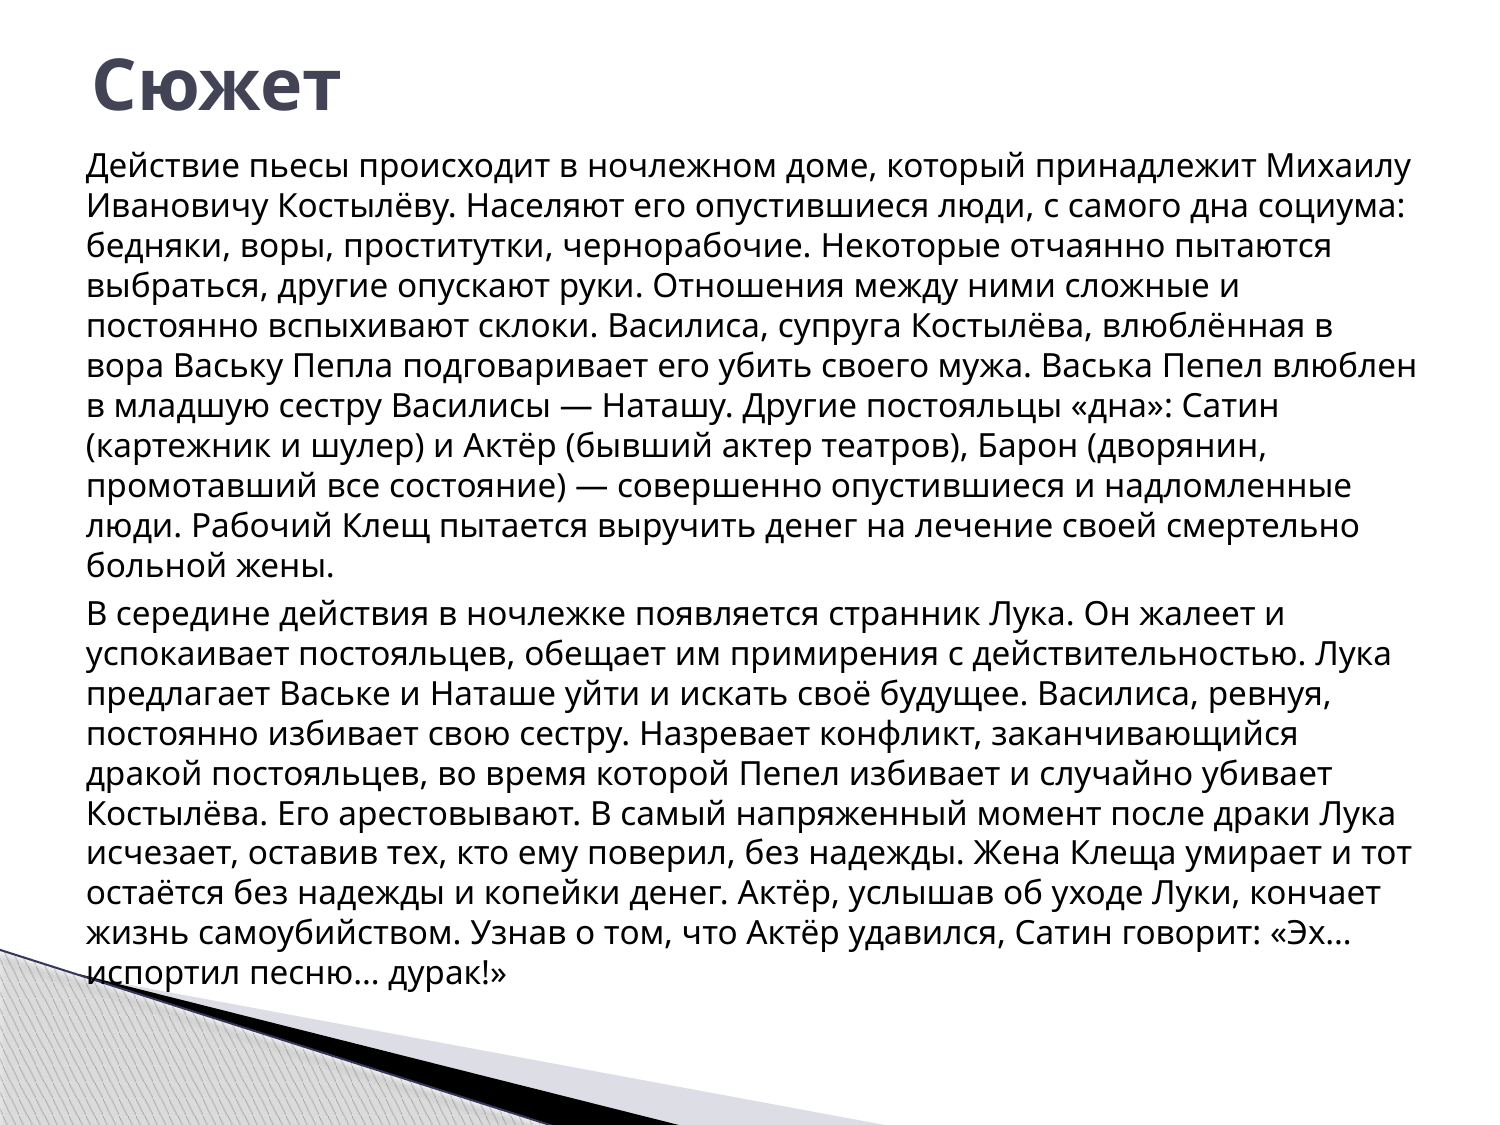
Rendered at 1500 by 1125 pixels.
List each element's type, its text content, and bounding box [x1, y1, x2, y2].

title Сюжет [76, 30, 1427, 219]
list Действие пьесы происходит в ночлежном доме, который принадлежит Михаилу Ивановичу Костылёву. Населяют его опустившиеся люди, с самого дна социума: бедняки, воры, проститутки, чернорабочие. Некоторые отчаянно пытаются выбраться, другие опускают руки. Отношения между ними сложные и постоянно вспыхивают склоки. Василиса, супруга Костылёва, влюблённая в вора Ваську Пепла подговаривает его убить своего мужа. Васька Пепел влюблен в младшую сестру Василисы — Наташу. Другие постояльцы «дна»: Сатин (картежник и шулер) и Актёр (бывший актер театров), Барон (дворянин, промотавший все состояние) — совершенно опустившиеся и надломленные люди. Рабочий Клещ пытается выручить денег на лечение своей смертельно больной жены. В середине действия в ночлежке появляется странник Лука. Он жалеет и успокаивает постояльцев, обещает им примирения с действительностью. Лука предлагает Ваське и Наташе уйти и искать своё будущее. Василиса, ревнуя, постоянно избивает свою сестру. Назревает конфликт, заканчивающийся дракой постояльцев, во время которой Пепел избивает и случайно убивает Костылёва. Его арестовывают. В самый напряженный момент после драки Лука исчезает, оставив тех, кто ему поверил, без надежды. Жена Клеща умирает и тот остаётся без надежды и копейки денег. Актёр, услышав об уходе Луки, кончает жизнь самоубийством. Узнав о том, что Актёр удавился, Сатин говорит: «Эх… испортил песню… дурак!» [53, 137, 1436, 880]
